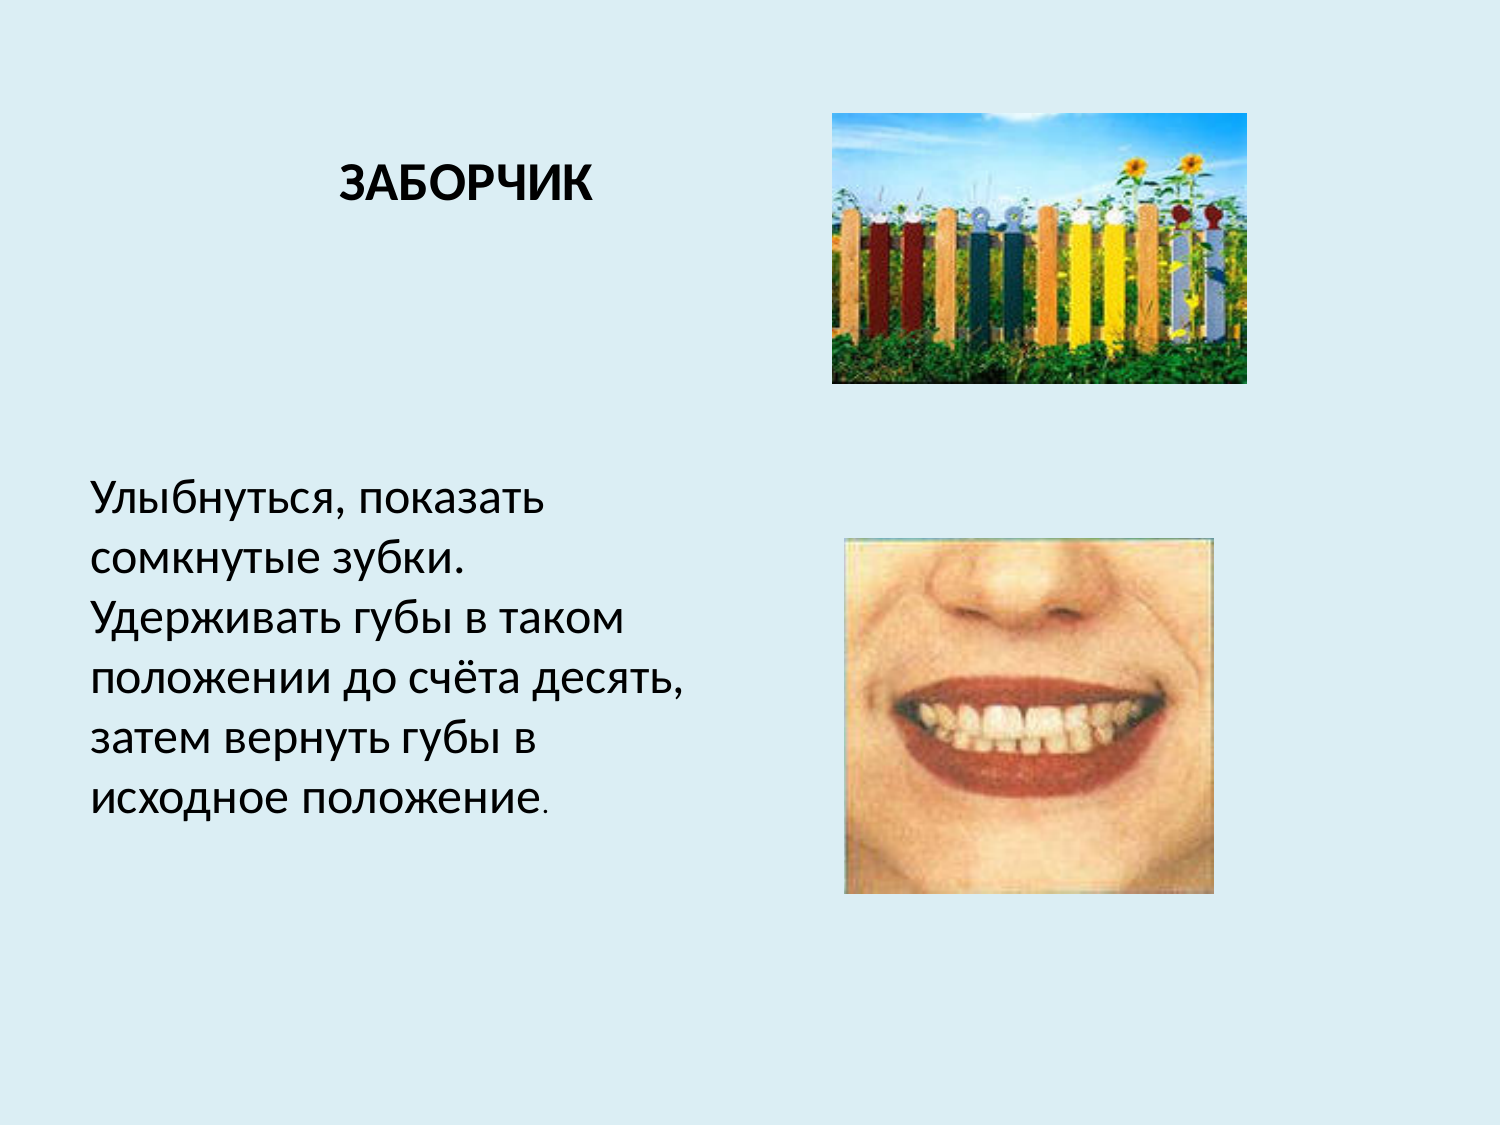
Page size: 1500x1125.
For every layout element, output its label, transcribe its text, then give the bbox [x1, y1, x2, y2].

list Улыбнуться, показать сомкнутые зубки. Удерживать губы в таком положении до счёта десять, затем вернуть губы в исходное положение. [74, 455, 704, 965]
title ЗАБОРЧИК [324, 136, 715, 256]
picture [832, 113, 1247, 384]
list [844, 538, 1214, 894]
